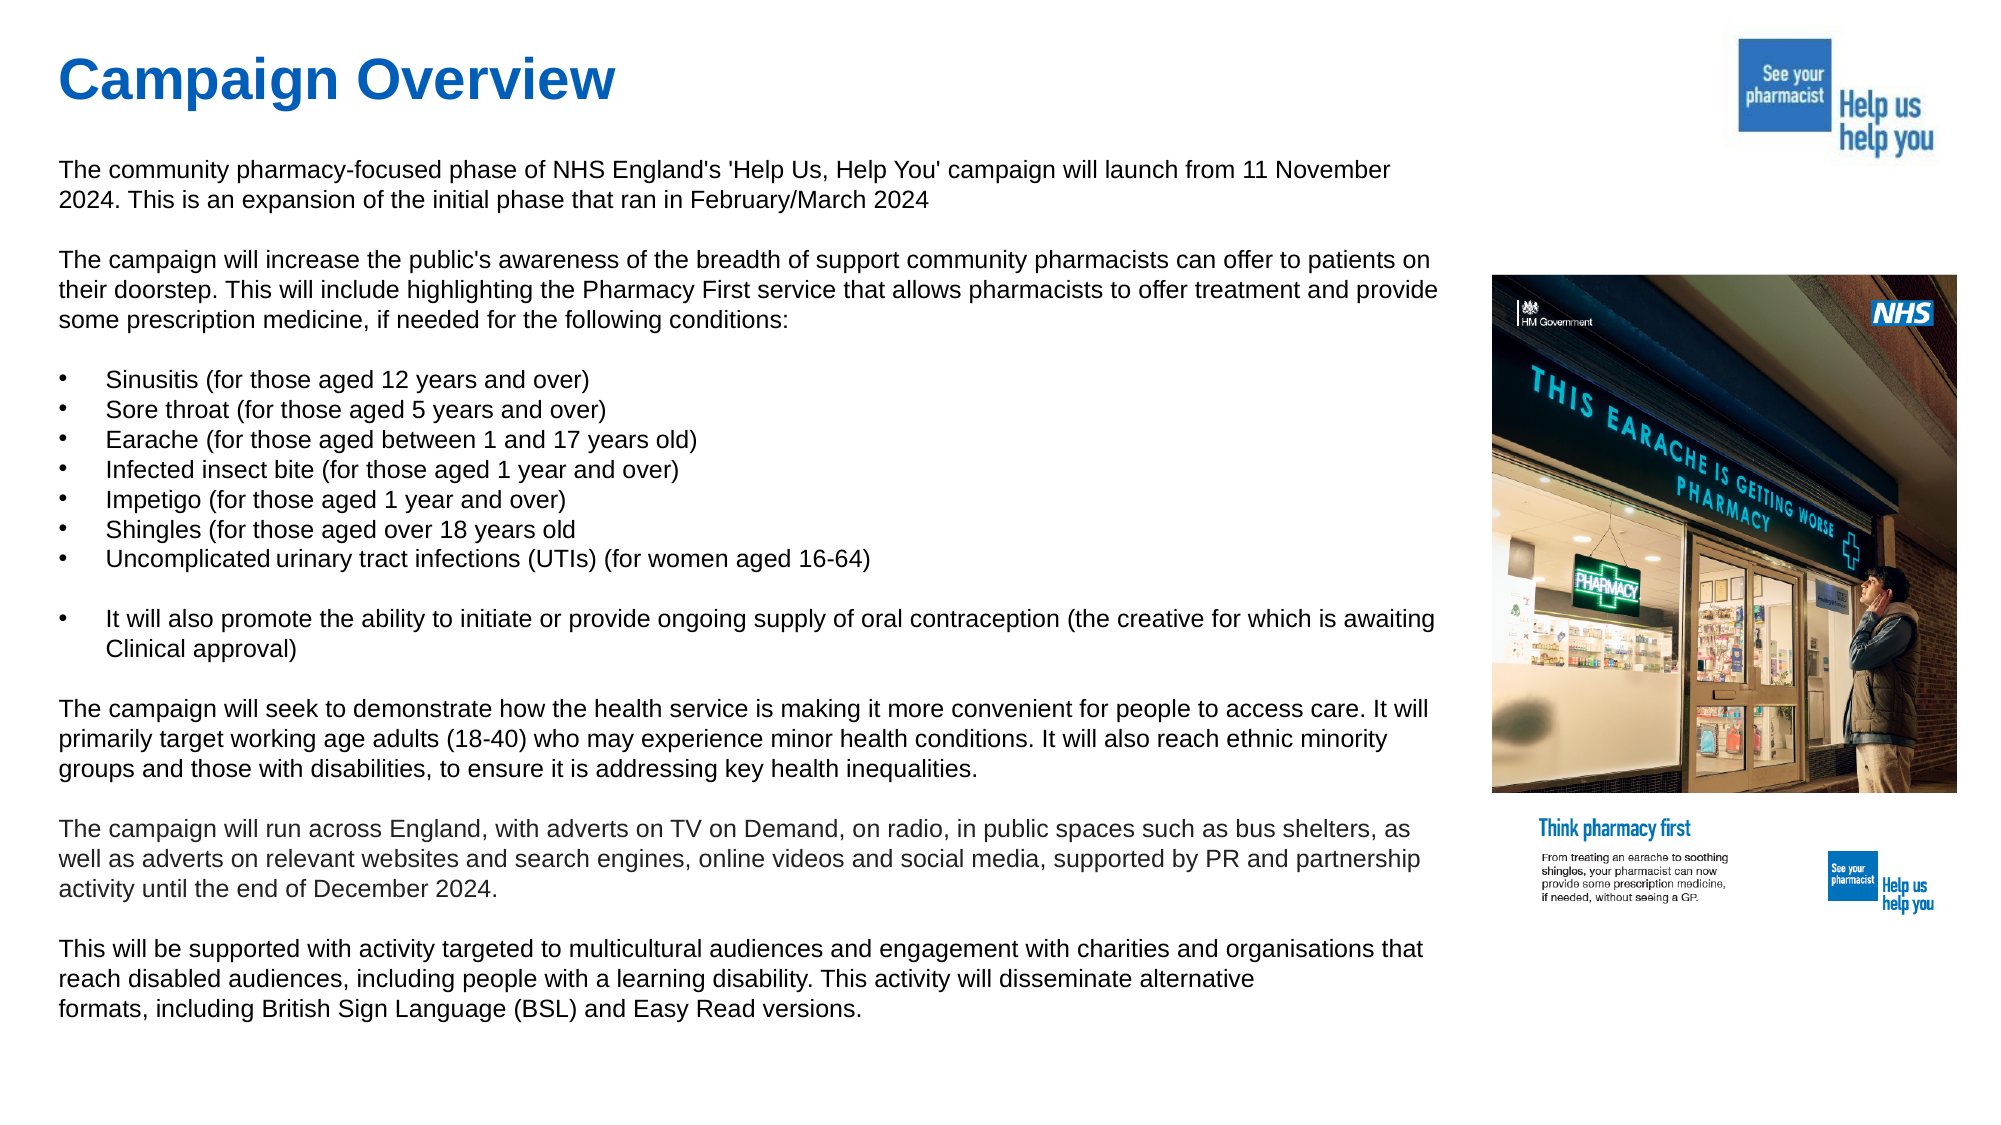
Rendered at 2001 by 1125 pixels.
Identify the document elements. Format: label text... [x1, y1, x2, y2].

text_box The community pharmacy-focused phase of NHS England's 'Help Us, Help You' campaign will launch from 11 November 2024. This is an expansion of the initial phase that ran in February/March 2024 The campaign will increase the public's awareness of the breadth of support community pharmacists can offer to patients on their doorstep. This will include highlighting the Pharmacy First service that allows pharmacists to offer treatment and provide some prescription medicine, if needed for the following conditions: Sinusitis (for those aged 12 years and over) Sore throat (for those aged 5 years and over) Earache (for those aged between 1 and 17 years old) Infected insect bite (for those aged 1 year and over) Impetigo (for those aged 1 year and over) Shingles (for those aged over 18 years old Uncomplicated urinary tract infections (UTIs) (for women aged 16-64) It will also promote the ability to initiate or provide ongoing supply of oral contraception (the creative for which is awaiting Clinical approval) The campaign will seek to demonstrate how the health service is making it more convenient for people to access care. It will primarily target working age adults (18-40) who may experience minor health conditions. It will also reach ethnic minority groups and those with disabilities, to ensure it is addressing key health inequalities. The campaign will run across England, with adverts on TV on Demand, on radio, in public spaces such as bus shelters, as well as adverts on relevant websites and search engines, online videos and social media, supported by PR and partnership activity until the end of December 2024. This will be supported with activity targeted to multicultural audiences and engagement with charities and organisations that reach disabled audiences, including people with a learning disability. This activity will disseminate alternative formats, including British Sign Language (BSL) and Easy Read versions. [43, 146, 1468, 1030]
picture [1702, 25, 1940, 166]
text_box Campaign Overview [43, 33, 1702, 127]
picture [1492, 274, 1957, 934]
